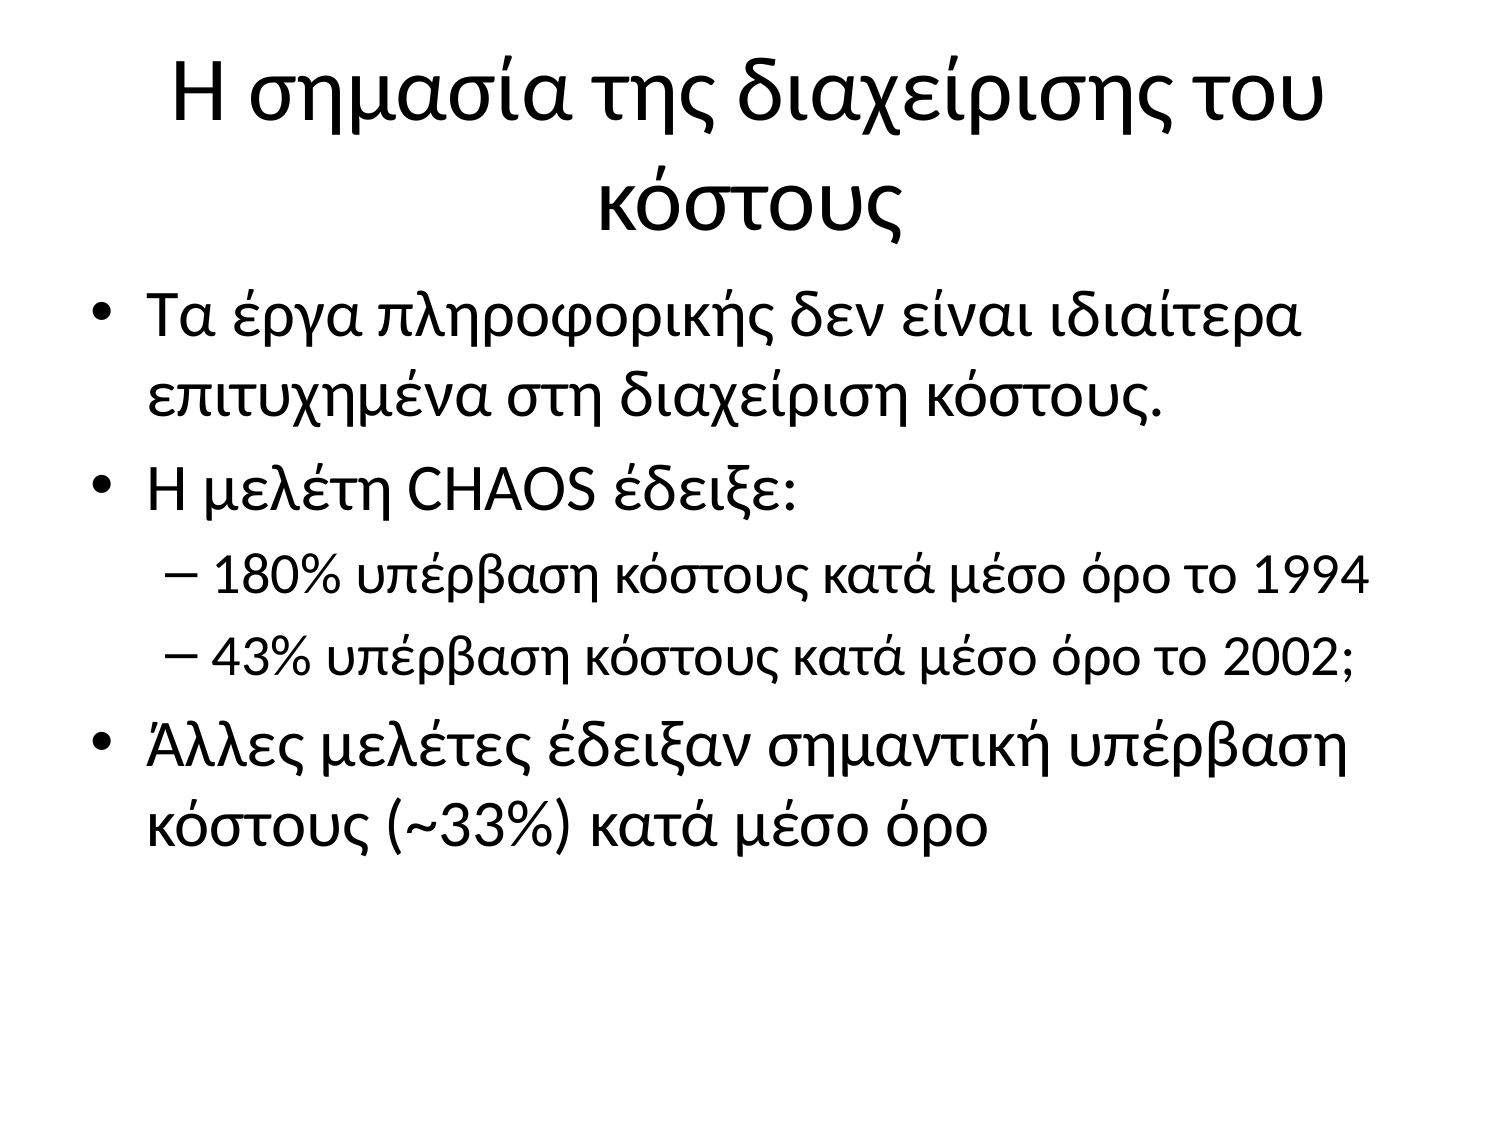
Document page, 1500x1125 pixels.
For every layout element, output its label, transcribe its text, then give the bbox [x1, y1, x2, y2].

list Τα έργα πληροφορικής δεν είναι ιδιαίτερα επιτυχημένα στη διαχείριση κόστους. Η μελέτη CHAOS έδειξε: 180% υπέρβαση κόστους κατά μέσο όρο το 1994 43% υπέρβαση κόστους κατά μέσο όρο το 2002; Άλλες μελέτες έδειξαν σημαντική υπέρβαση κόστους (~33%) κατά μέσο όρο [75, 262, 1425, 1005]
title Η σημασία της διαχείρισης του κόστους [75, 45, 1425, 233]
